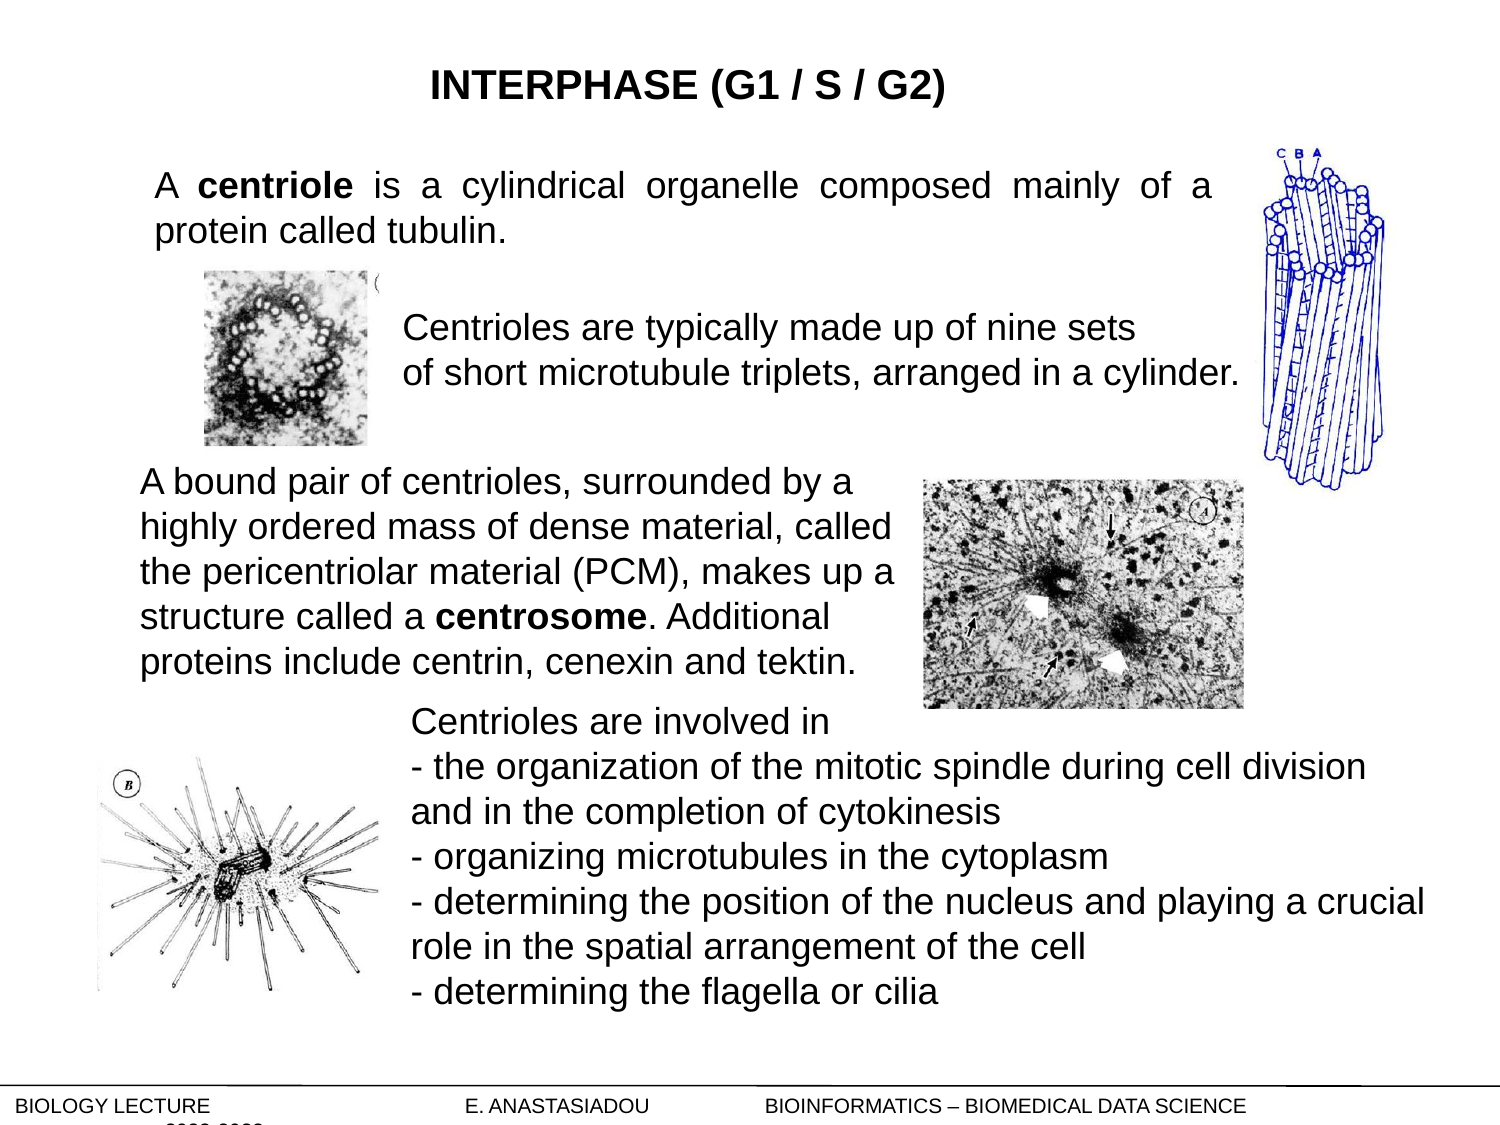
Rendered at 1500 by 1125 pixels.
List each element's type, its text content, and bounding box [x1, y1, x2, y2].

text_box A centriole is a cylindrical organelle composed mainly of a protein called tubulin. [139, 154, 1228, 259]
text_box Centrioles are involved in - the organization of the mitotic spindle during cell division and in the completion of cytokinesis - organizing microtubules in the cytoplasm - determining the position of the nucleus and playing a crucial role in the spatial arrangement of the cell - determining the flagella or cilia [395, 689, 1500, 1020]
picture [203, 255, 380, 463]
text_box A bound pair of centrioles, surrounded by a highly ordered mass of dense material, called the pericentriolar material (PCM), makes up a structure called a centrosome. Additional proteins include centrin, cenexin and tektin. [125, 449, 942, 690]
text_box Centrioles are typically made up of nine sets of short microtubule triplets, arranged in a cylinder. [387, 295, 1248, 401]
text_box INTERPHASE (G1 / S / G2) [414, 50, 962, 115]
picture [922, 476, 1244, 709]
picture [1253, 128, 1415, 514]
text_box Biology Lecture E. Anastasiadou Bioinformatics – Biomedical Data Science 2022-2023 [0, 1093, 1500, 1125]
picture [97, 741, 399, 1011]
